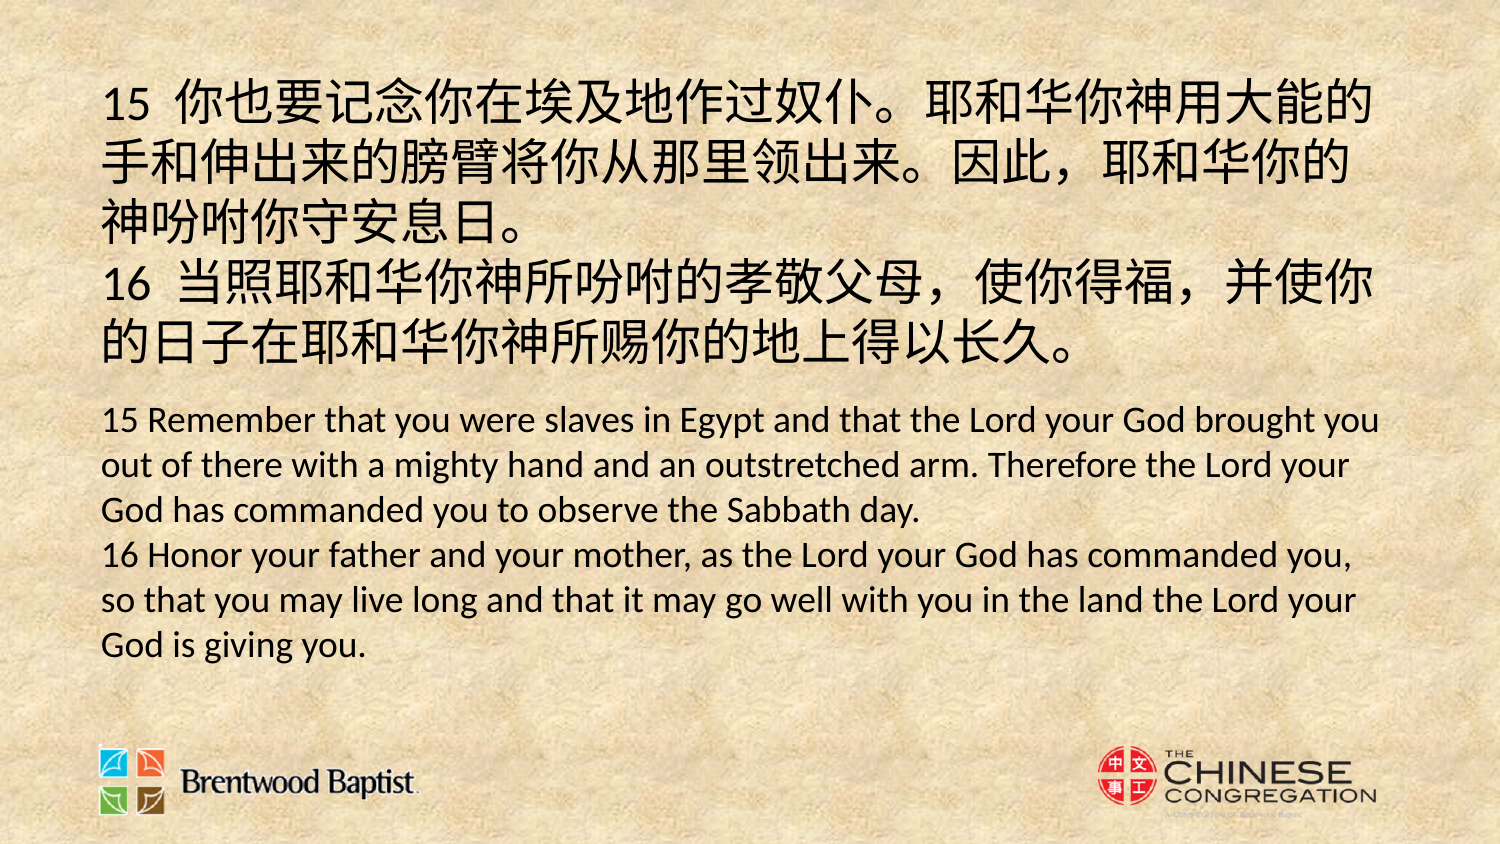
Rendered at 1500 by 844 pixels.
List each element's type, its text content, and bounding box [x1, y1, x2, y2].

text_box 15 你也要记念你在埃及地作过奴仆。耶和华你神用大能的手和伸出来的膀臂将你从那里领出来。因此，耶和华你的神吩咐你守安息日。 16 当照耶和华你神所吩咐的孝敬父母，使你得福，并使你的日子在耶和华你神所赐你的地上得以长久。 15 Remember that you were slaves in Egypt and that the Lord your God brought you out of there with a mighty hand and an outstretched arm. Therefore the Lord your God has commanded you to observe the Sabbath day. 16 Honor your father and your mother, as the Lord your God has commanded you, so that you may live long and that it may go well with you in the land the Lord your God is giving you. [85, 62, 1407, 718]
picture [0, 0, 1500, 844]
